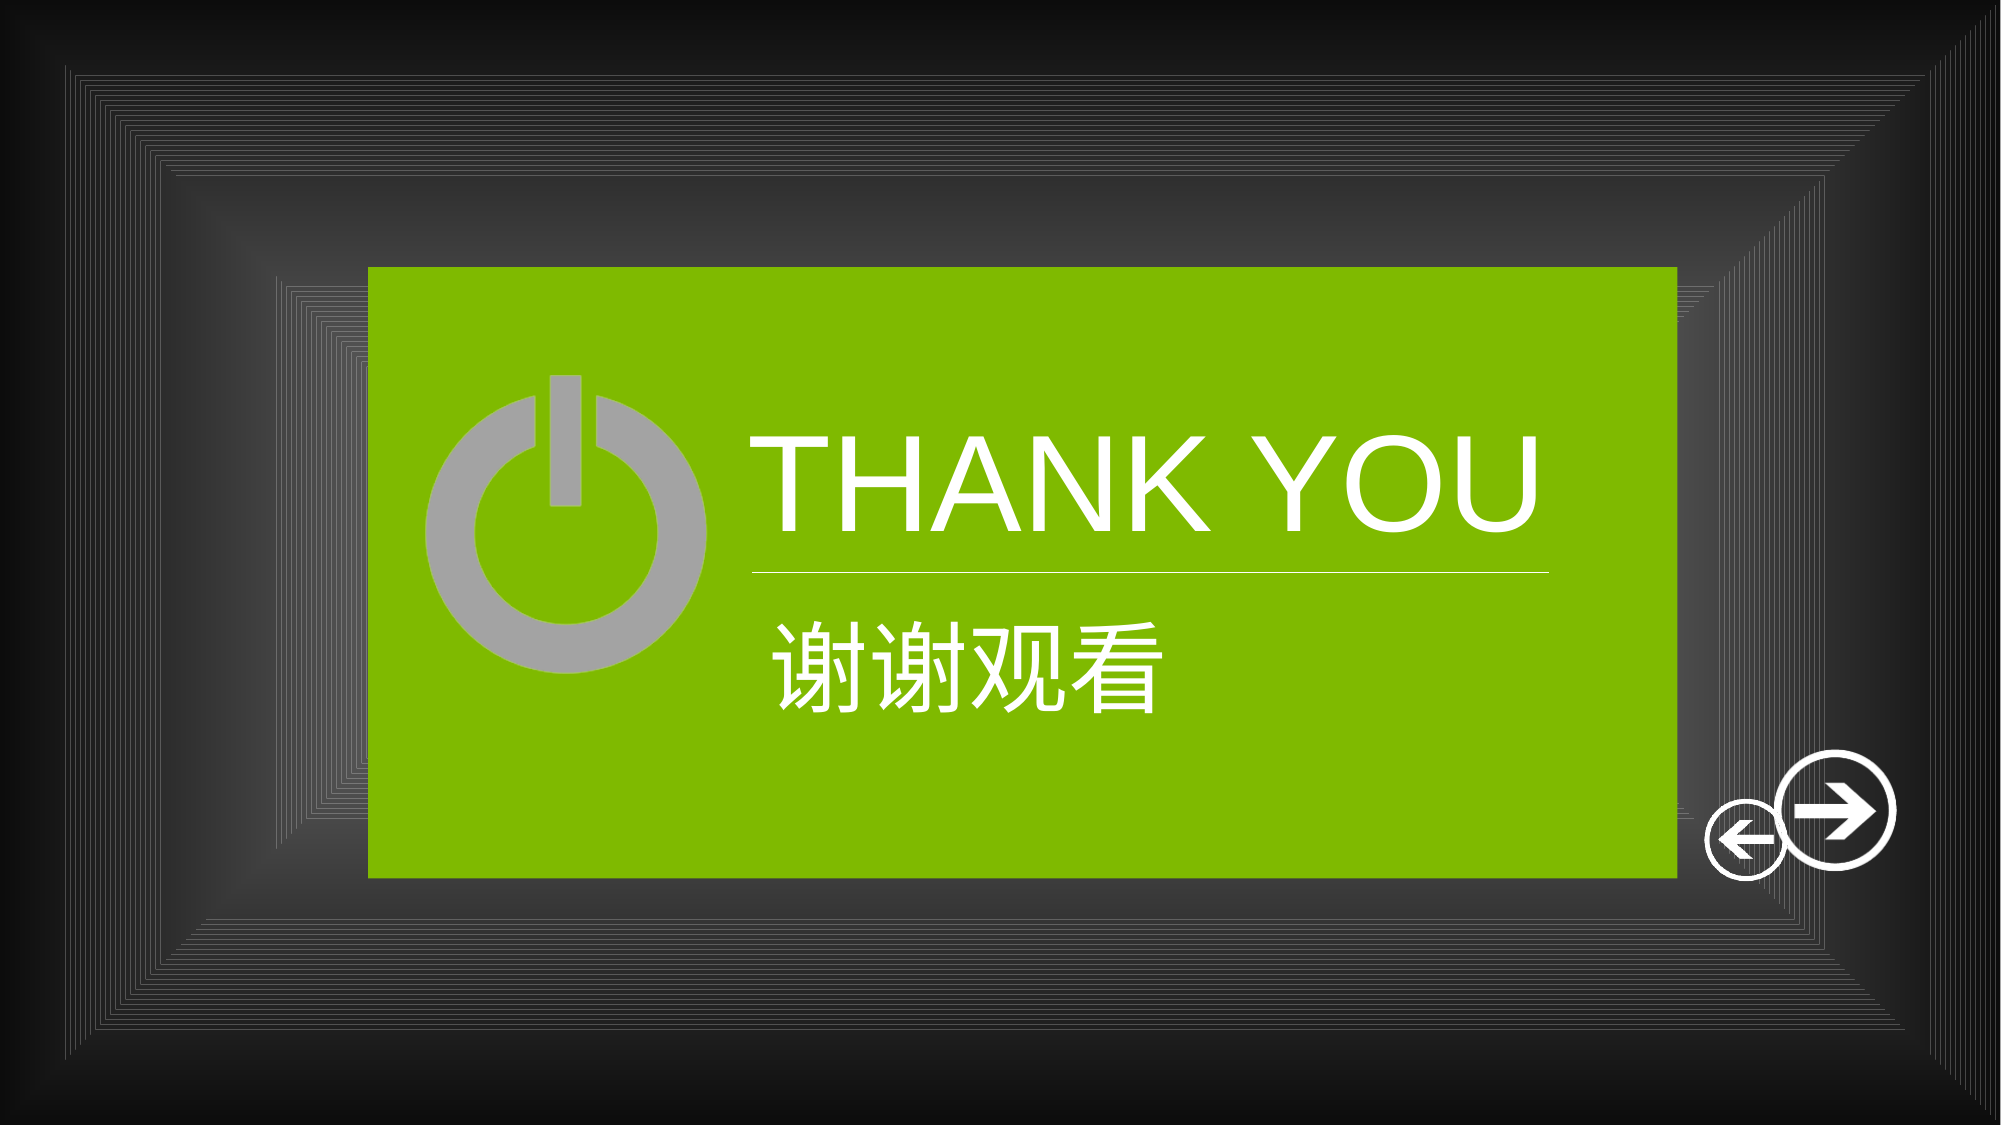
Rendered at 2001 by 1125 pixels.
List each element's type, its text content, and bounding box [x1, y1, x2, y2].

text_box THANK YOU [732, 386, 1563, 567]
text_box 谢谢观看 [677, 580, 1261, 750]
text_box [368, 267, 1678, 879]
picture [1703, 745, 1899, 882]
picture [415, 373, 718, 676]
